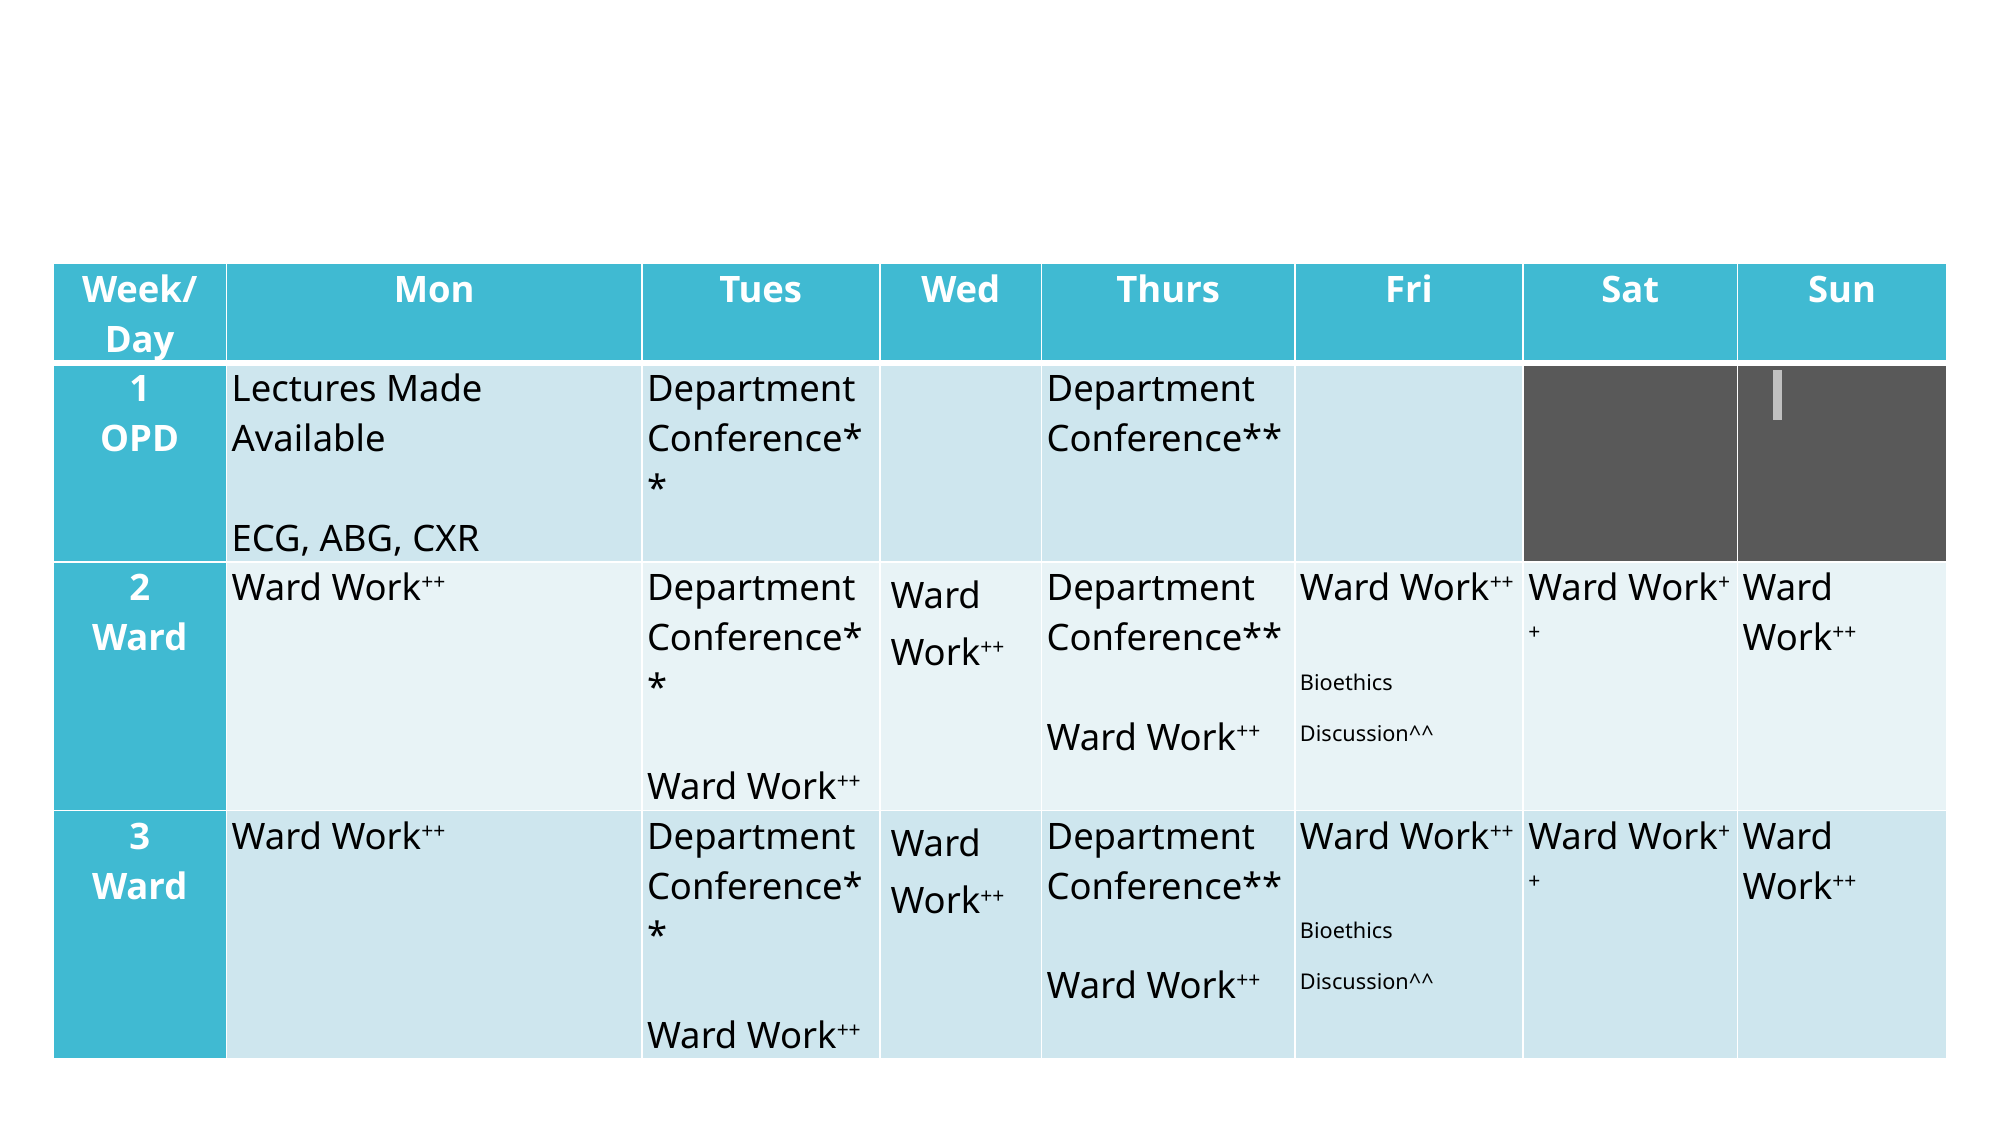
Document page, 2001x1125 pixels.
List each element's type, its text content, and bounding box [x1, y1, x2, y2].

table_cell Ward Work++ [227, 811, 641, 1058]
table_cell Ward Work++ [1738, 811, 1946, 1058]
table_cell Lectures Made Available ECG, ABG, CXR [227, 366, 641, 561]
table_cell Ward Work++ [881, 811, 1041, 1058]
table_cell Department Conference** Ward Work++ [1042, 811, 1294, 1058]
table_cell Ward Work++ [881, 563, 1041, 810]
table_header Mon [227, 264, 641, 360]
table_header Tues [643, 264, 879, 360]
table_cell Department Conference** Ward Work++ [643, 563, 879, 810]
table_cell Ward Work++ Bioethics Discussion^^ [1296, 811, 1522, 1058]
table_header Thurs [1042, 264, 1294, 360]
table_cell Department Conference** [1042, 366, 1294, 561]
table_cell [1738, 366, 1946, 561]
table_cell [1524, 366, 1737, 561]
table_cell [1296, 366, 1522, 561]
table_cell [881, 366, 1041, 561]
table_cell Ward Work++ Bioethics Discussion^^ [1296, 563, 1522, 810]
table_cell Ward Work++ [1738, 563, 1946, 810]
table_cell Department Conference** [643, 366, 879, 561]
table_header Sun [1738, 264, 1946, 360]
table_header Wed [881, 264, 1041, 360]
table_cell Ward Work++ [1524, 811, 1737, 1058]
table_header Sat [1524, 264, 1737, 360]
table_header Week/ Day [54, 264, 226, 360]
table_header Fri [1296, 264, 1522, 360]
table_cell Department Conference** Ward Work++ [1042, 563, 1294, 810]
table_cell 1 OPD [54, 366, 226, 561]
table_cell Ward Work++ [1524, 563, 1737, 810]
table_cell 3 Ward [54, 811, 226, 1058]
table_cell Ward Work++ [227, 563, 641, 810]
table_cell 2 Ward [54, 563, 226, 810]
table_cell Department Conference** Ward Work++ [643, 811, 879, 1058]
